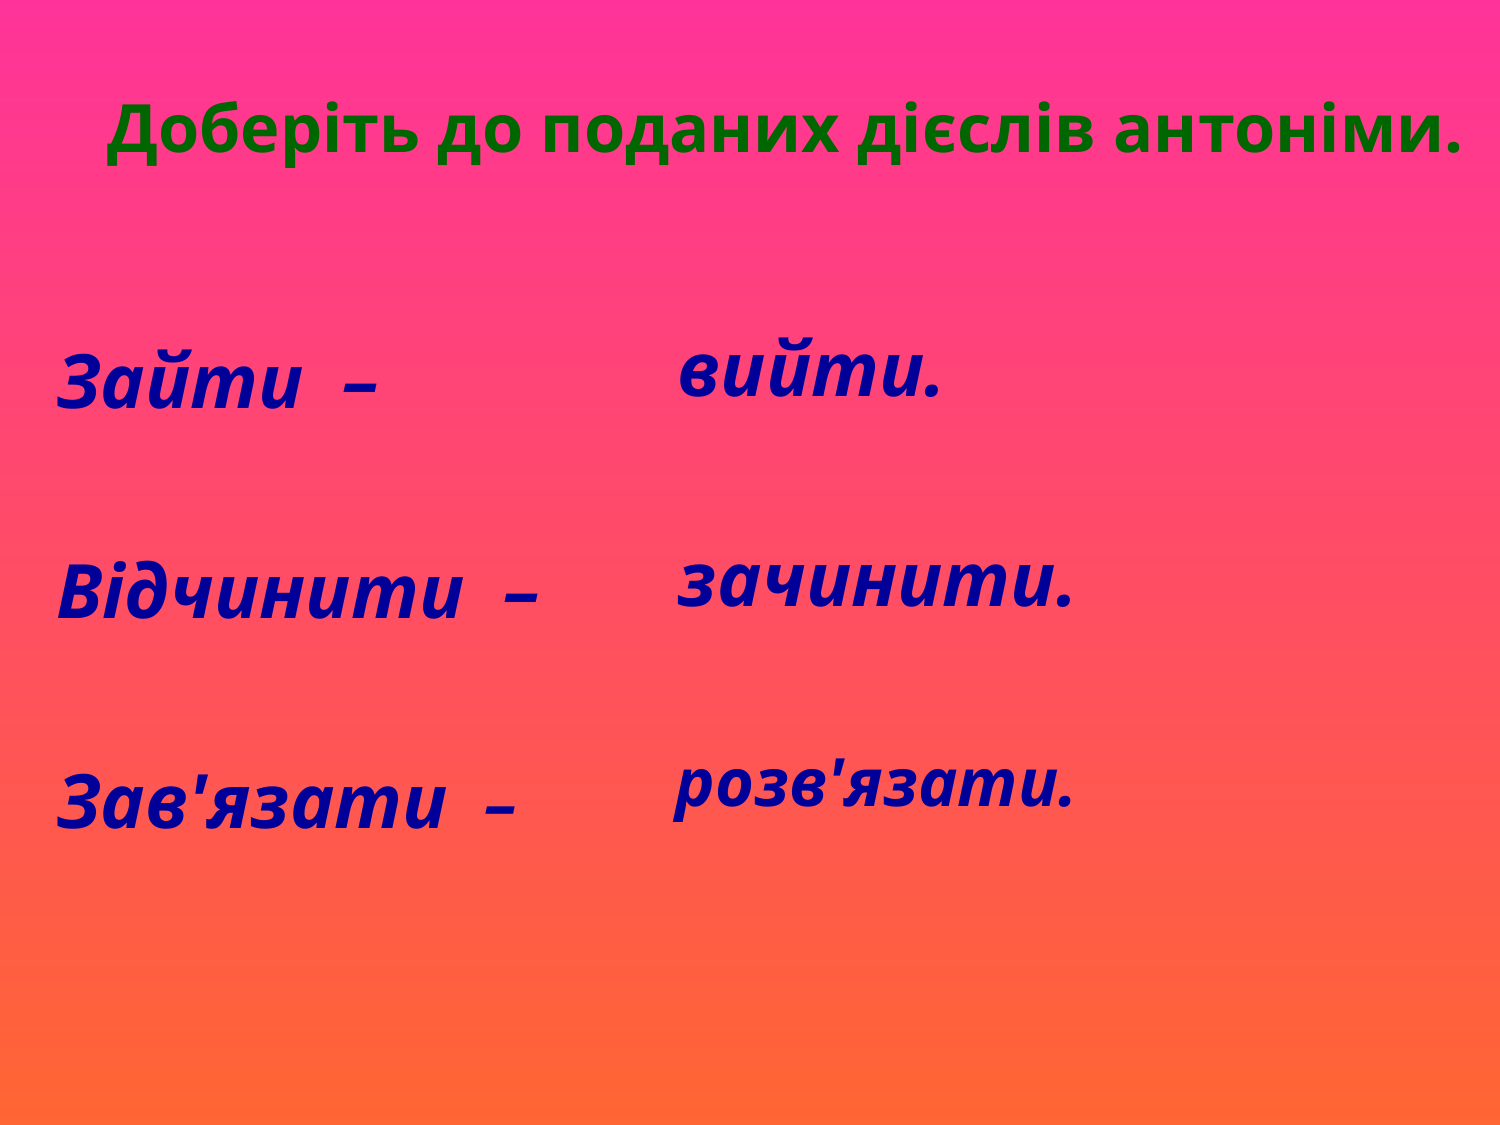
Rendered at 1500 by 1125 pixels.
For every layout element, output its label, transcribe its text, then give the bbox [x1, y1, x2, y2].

text_box Зайти – Відчинити – Зав'язати – [41, 326, 644, 994]
text_box Доберіть до поданих дієслів антоніми. [41, 78, 1500, 266]
text_box вийти. зачинити. розв'язати. [643, 314, 1436, 982]
